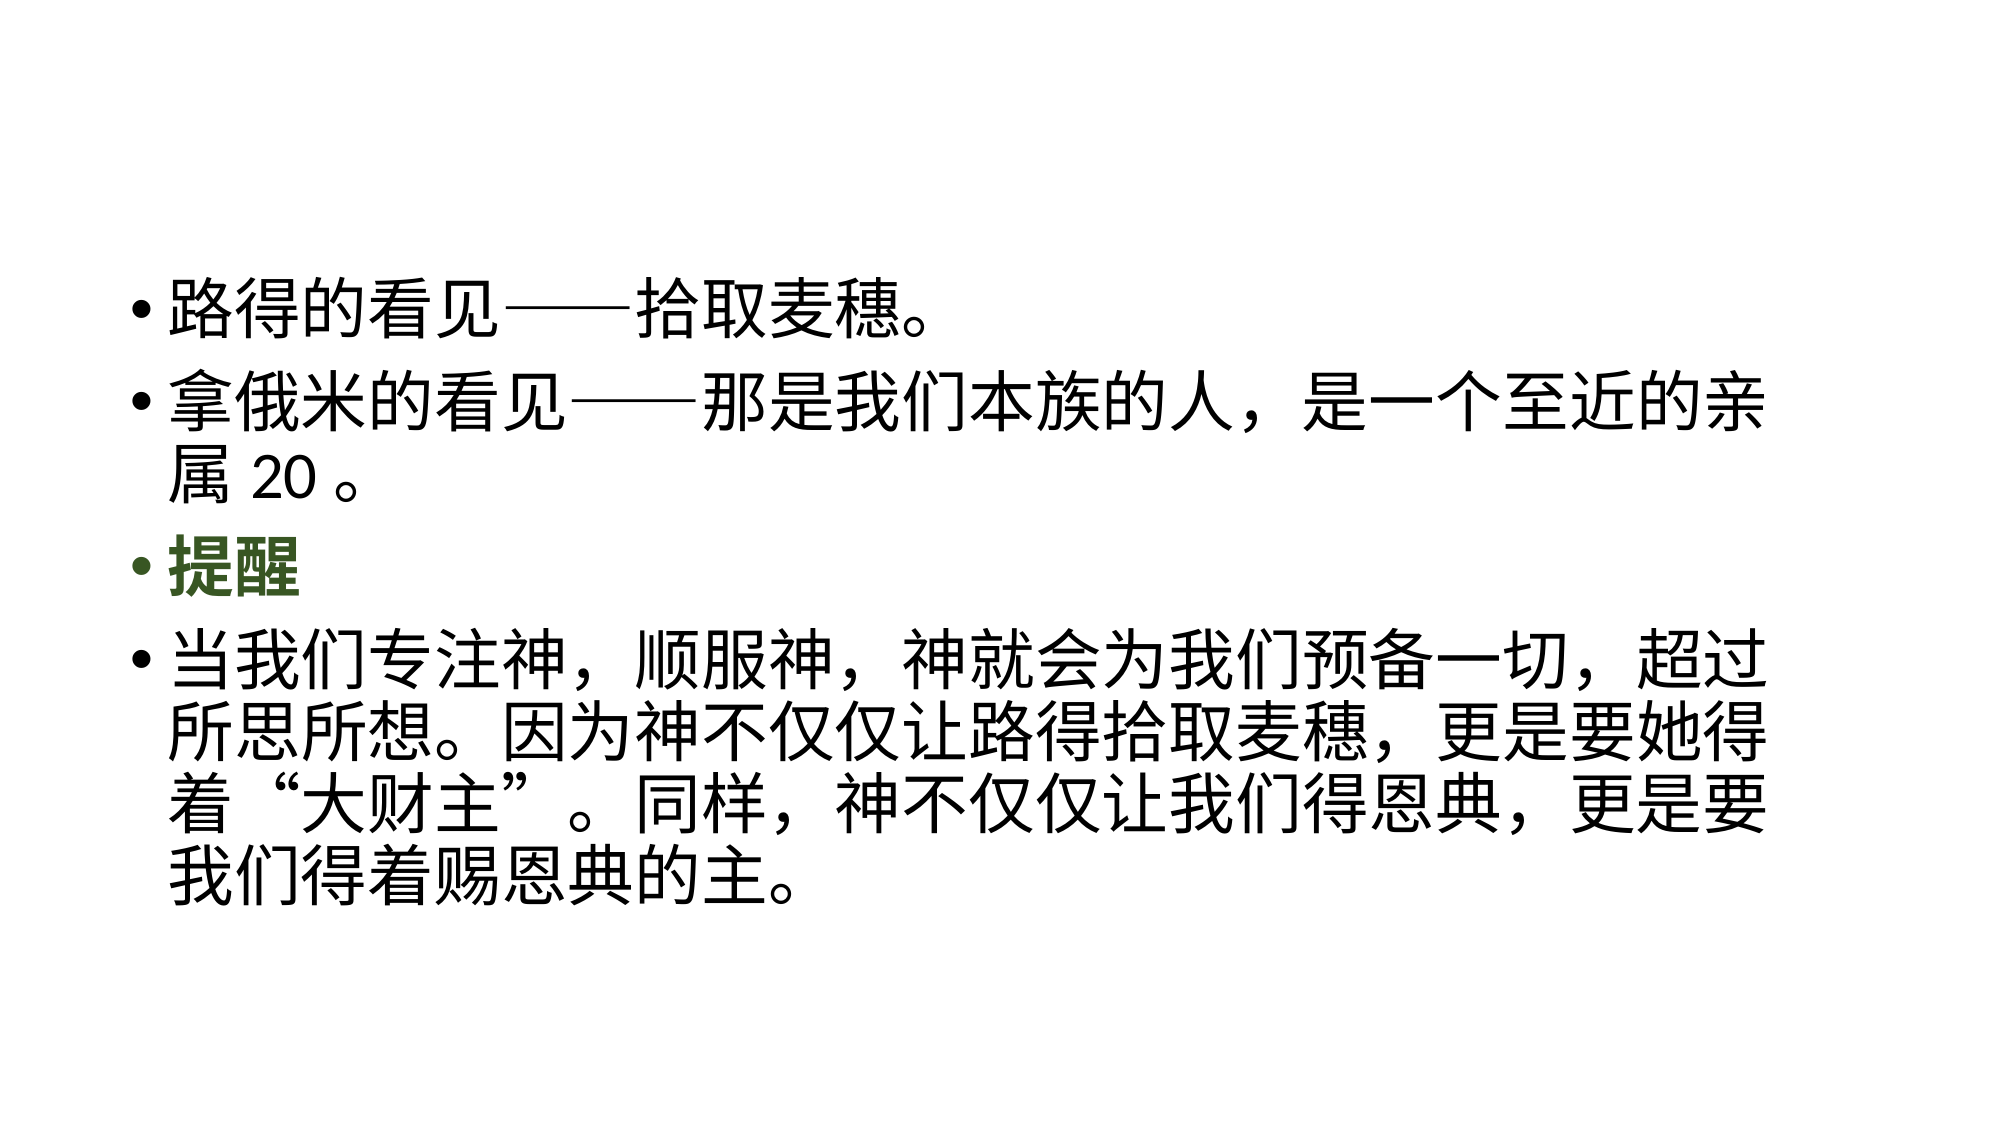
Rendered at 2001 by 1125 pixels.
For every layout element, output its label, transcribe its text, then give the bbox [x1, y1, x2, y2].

list 路得的看见——拾取麦穗。 拿俄米的看见——那是我们本族的人，是一个至近的亲属20。 提醒 当我们专注神，顺服神，神就会为我们预备一切，超过所思所想。因为神不仅仅让路得拾取麦穗，更是要她得着“大财主”。同样，神不仅仅让我们得恩典，更是要我们得着赐恩典的主。 [114, 268, 1802, 1014]
